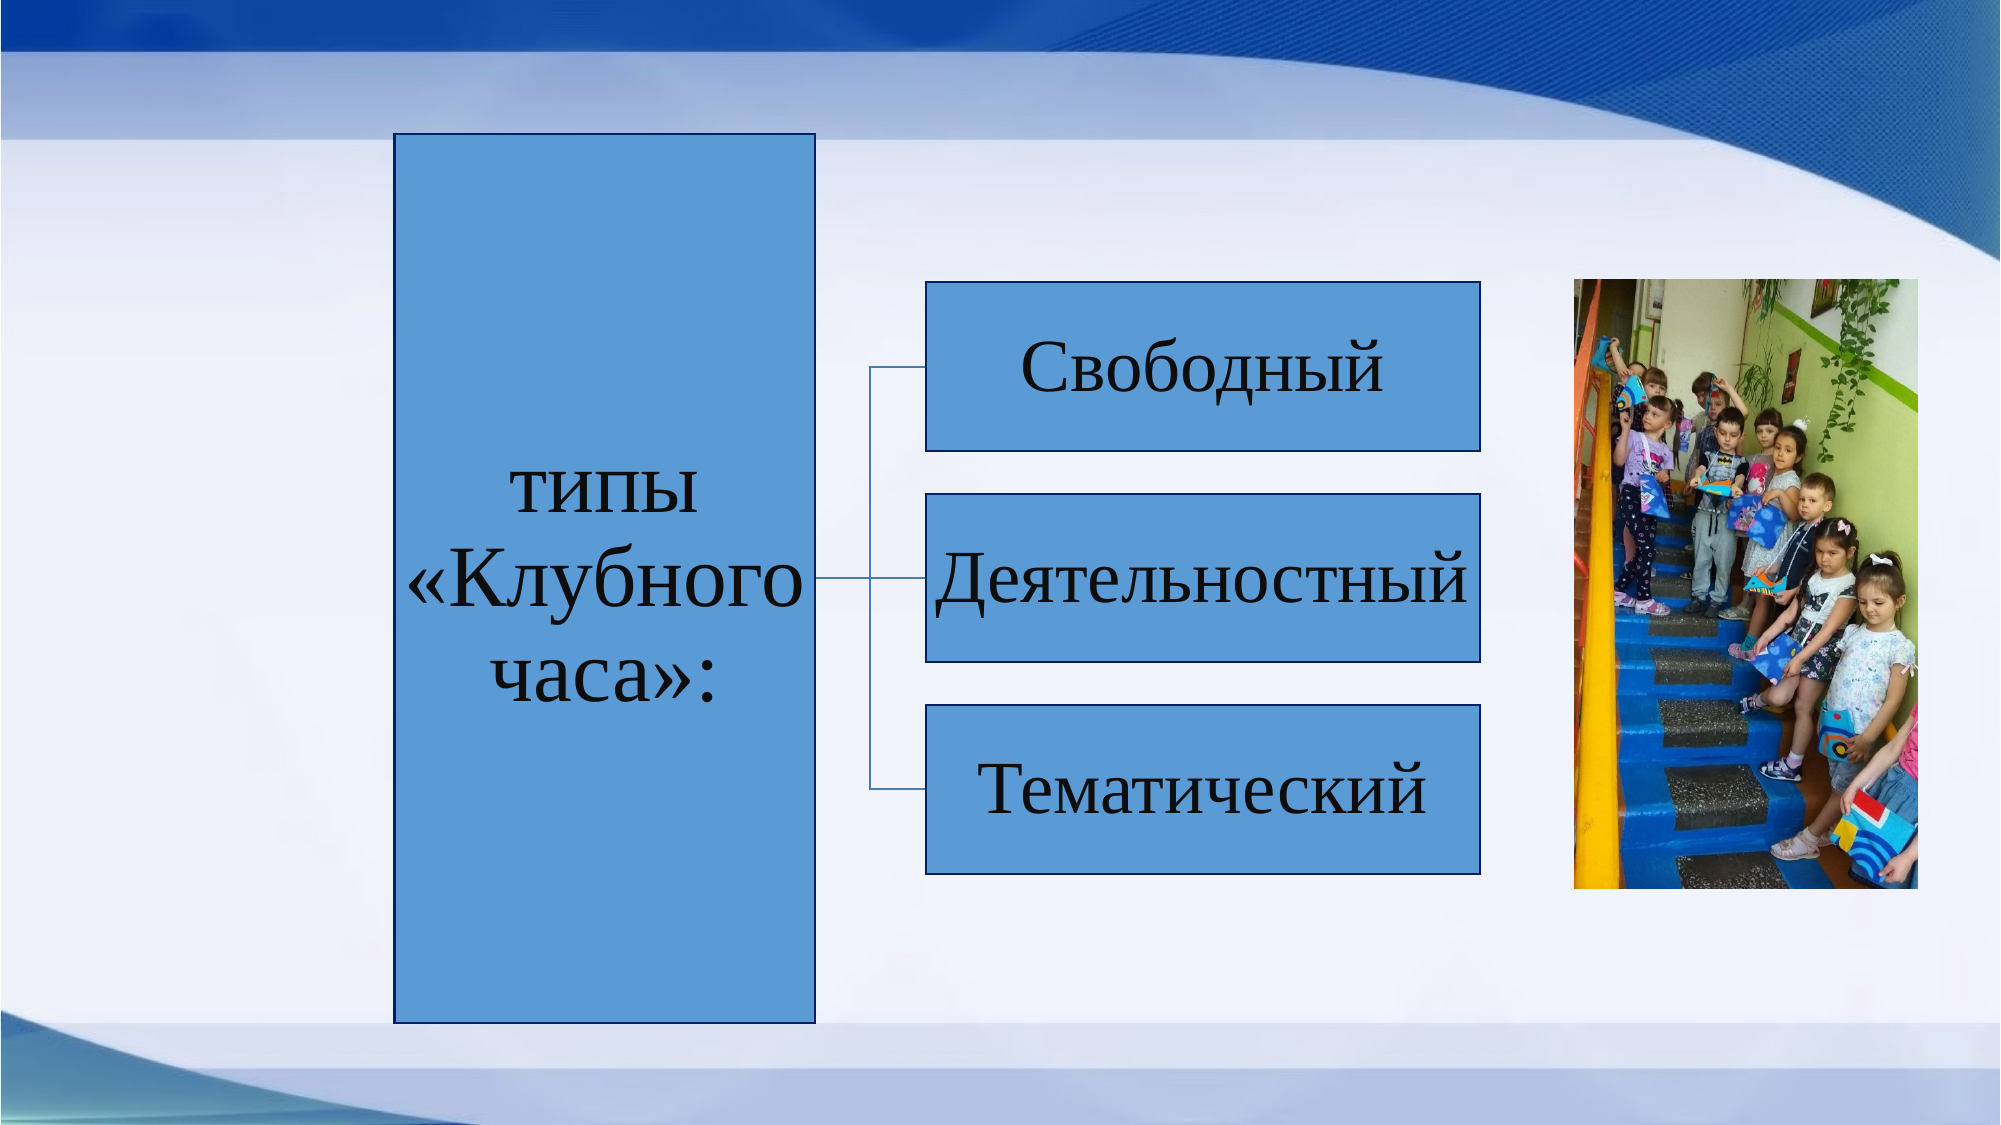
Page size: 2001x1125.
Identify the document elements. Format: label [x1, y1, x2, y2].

picture [0, 0, 2000, 1125]
text_box [0, 133, 1911, 1023]
